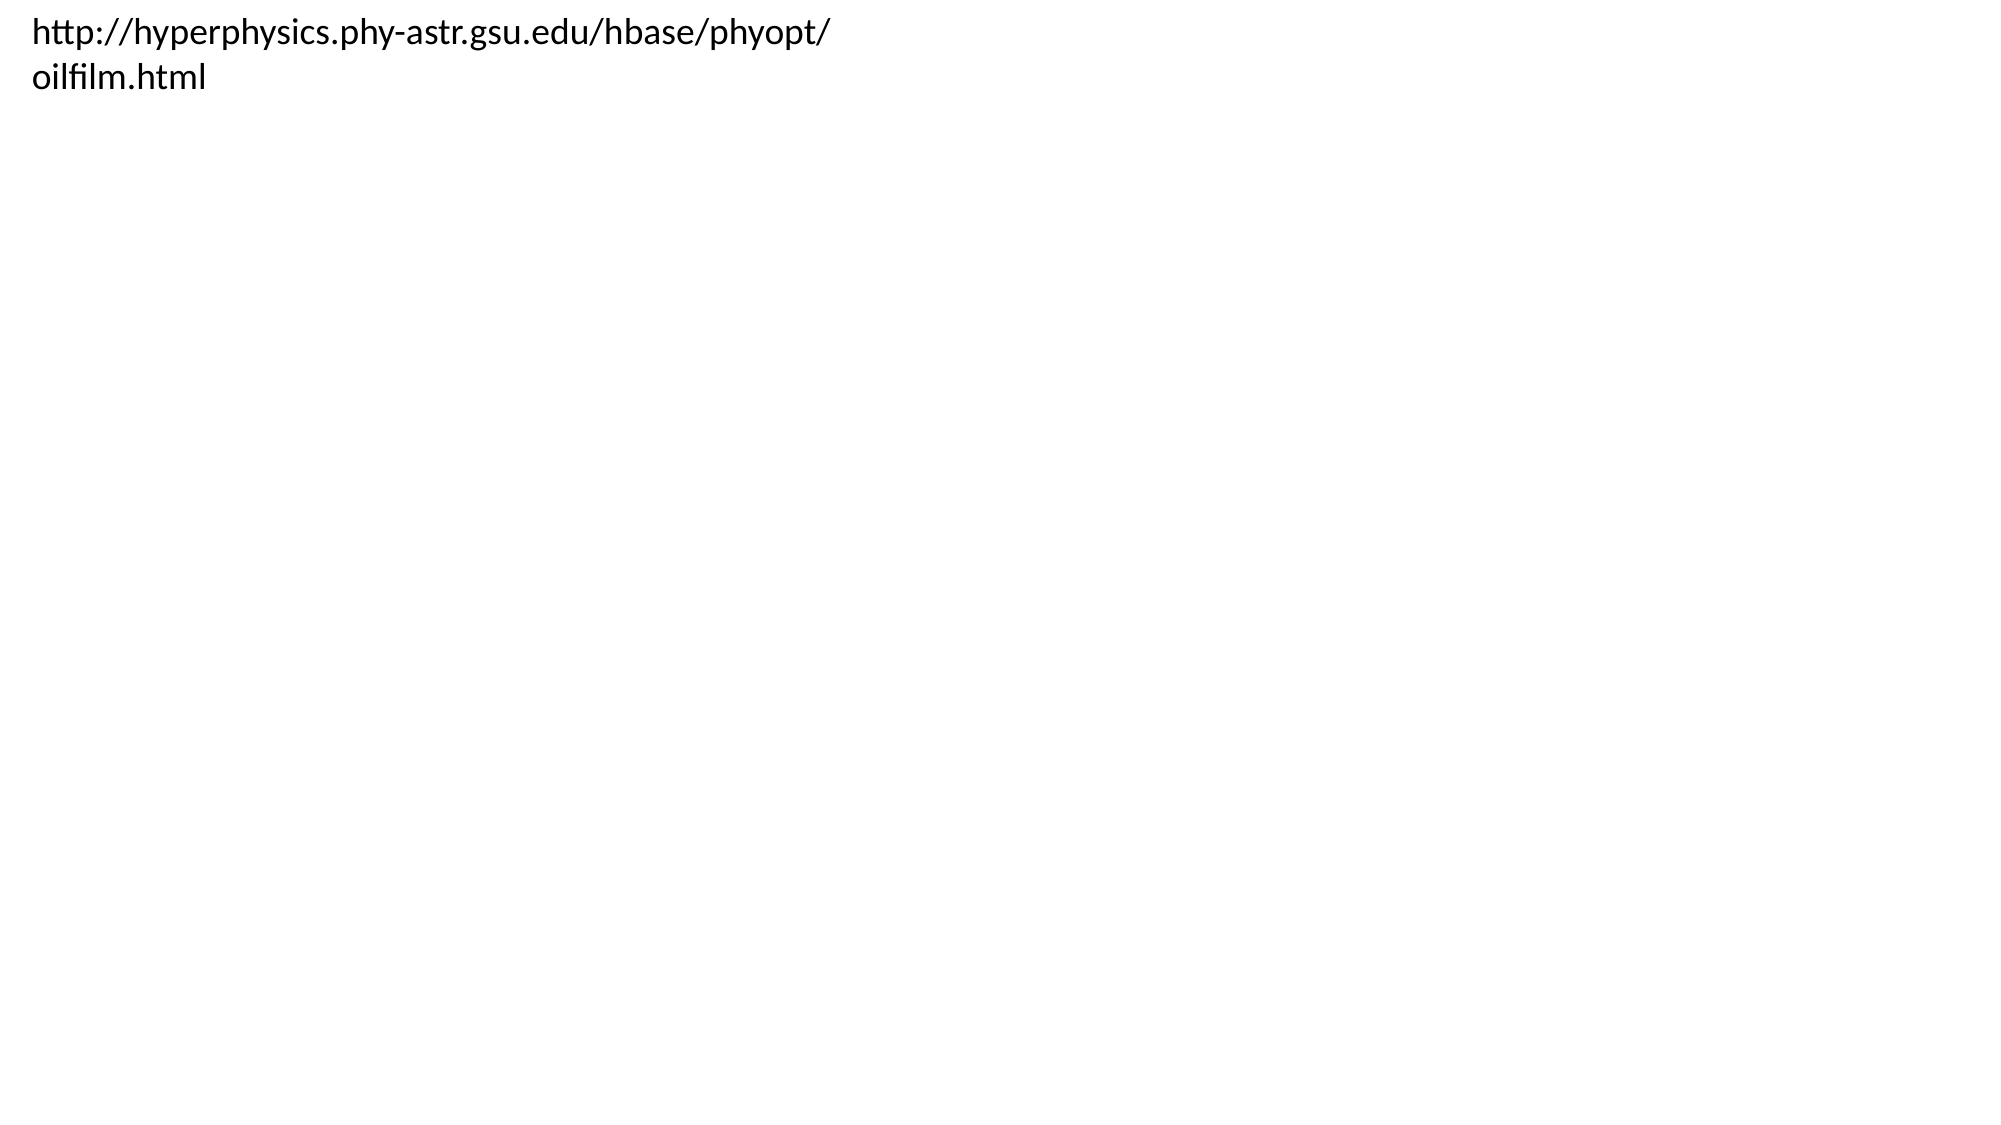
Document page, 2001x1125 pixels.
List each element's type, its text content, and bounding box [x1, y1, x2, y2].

text_box http://hyperphysics.phy-astr.gsu.edu/hbase/phyopt/oilfilm.html [17, 0, 1018, 105]
